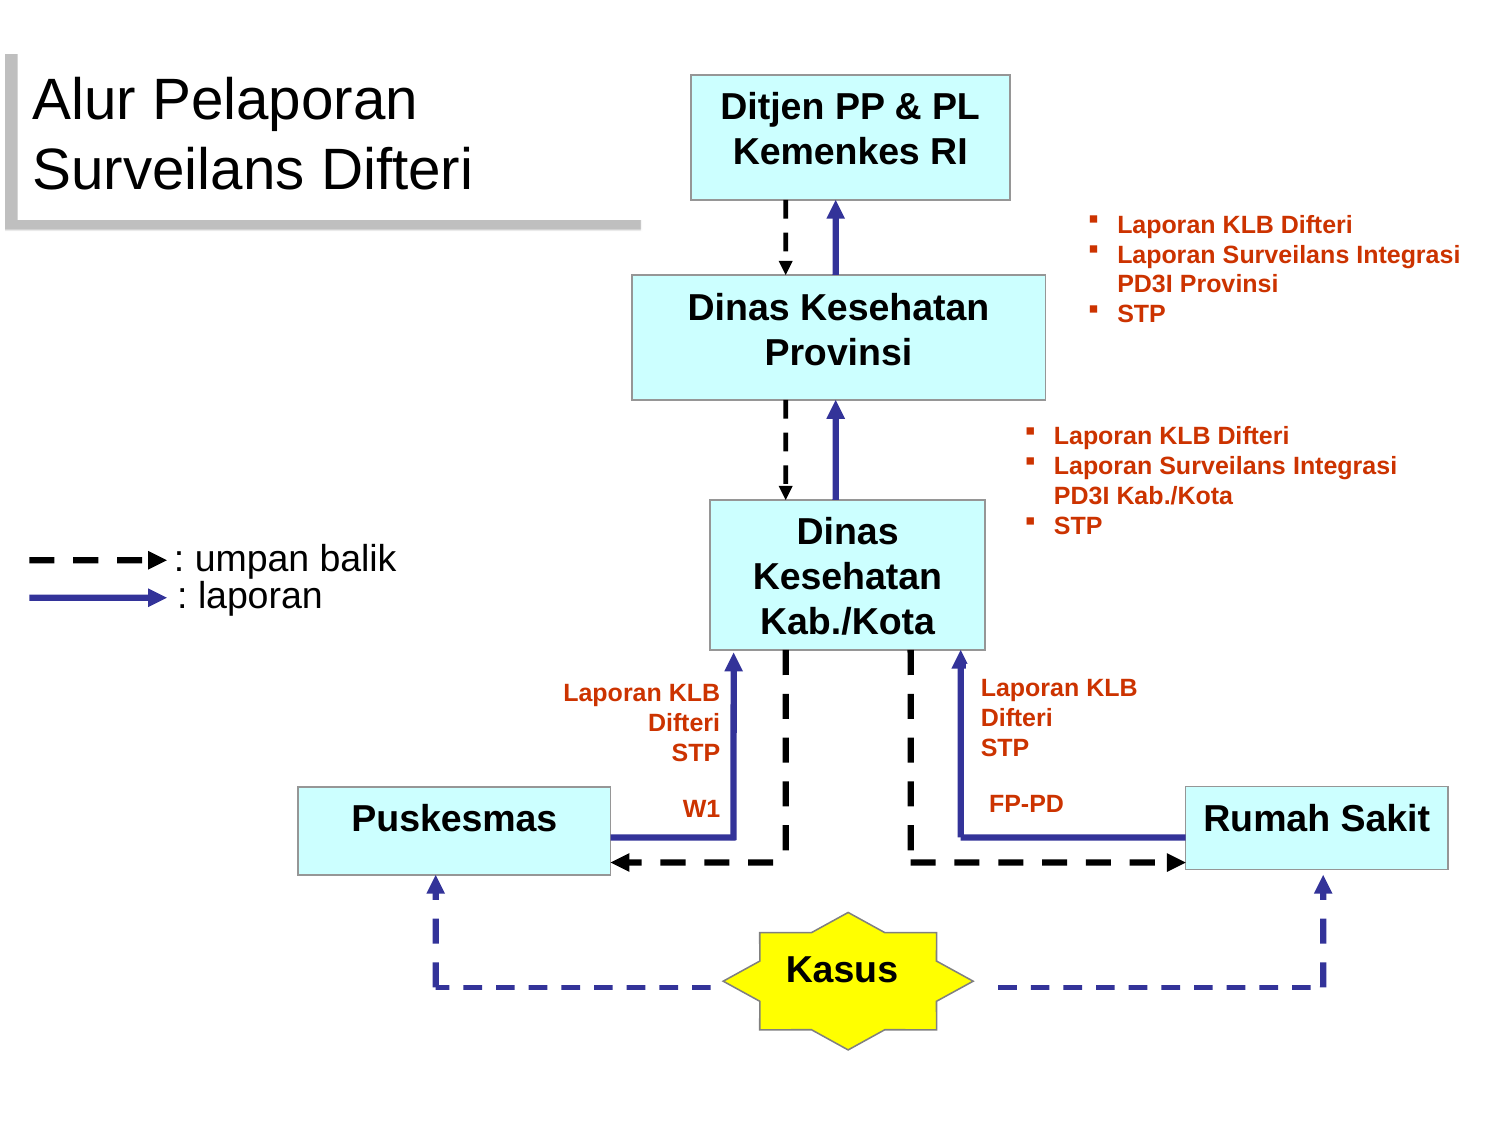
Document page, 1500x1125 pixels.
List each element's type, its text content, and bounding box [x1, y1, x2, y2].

text_box [759, 912, 937, 937]
text_box Laporan KLB Difteri Laporan Surveilans Integrasi PD3I Provinsi STP [1073, 200, 1500, 291]
text_box [1316, 874, 1330, 888]
text_box [779, 255, 792, 275]
text_box Dinas Kesehatan Provinsi [631, 275, 1046, 400]
text_box [1166, 856, 1186, 869]
text_box Laporan KLB Difteri Laporan Surveilans Integrasi PD3I Kab./Kota STP [1009, 412, 1449, 503]
text_box Ditjen PP & PL Kemenkes RI [690, 75, 1010, 200]
text_box [29, 591, 162, 604]
text_box [826, 1038, 870, 1050]
text_box Kasus [710, 937, 974, 1038]
text_box [727, 652, 740, 755]
text_box [151, 553, 159, 567]
text_box Puskesmas [298, 786, 611, 875]
text_box [829, 399, 842, 500]
text_box Dinas Kesehatan Kab./Kota [710, 499, 986, 650]
text_box Rumah Sakit [1185, 786, 1449, 870]
text_box Laporan KLB Difteri STP [966, 663, 1329, 764]
text_box Alur Pelaporan Surveilans Difteri [17, 42, 656, 220]
text_box [829, 199, 842, 275]
text_box [429, 874, 442, 888]
text_box FP-PD [974, 764, 1125, 810]
text_box W1 [585, 755, 736, 815]
text_box Laporan KLB Difteri STP [454, 668, 733, 769]
text_box : umpan balik [159, 526, 412, 586]
text_box : laporan [162, 563, 338, 624]
text_box [779, 487, 792, 500]
text_box [610, 856, 629, 869]
text_box [954, 649, 967, 838]
